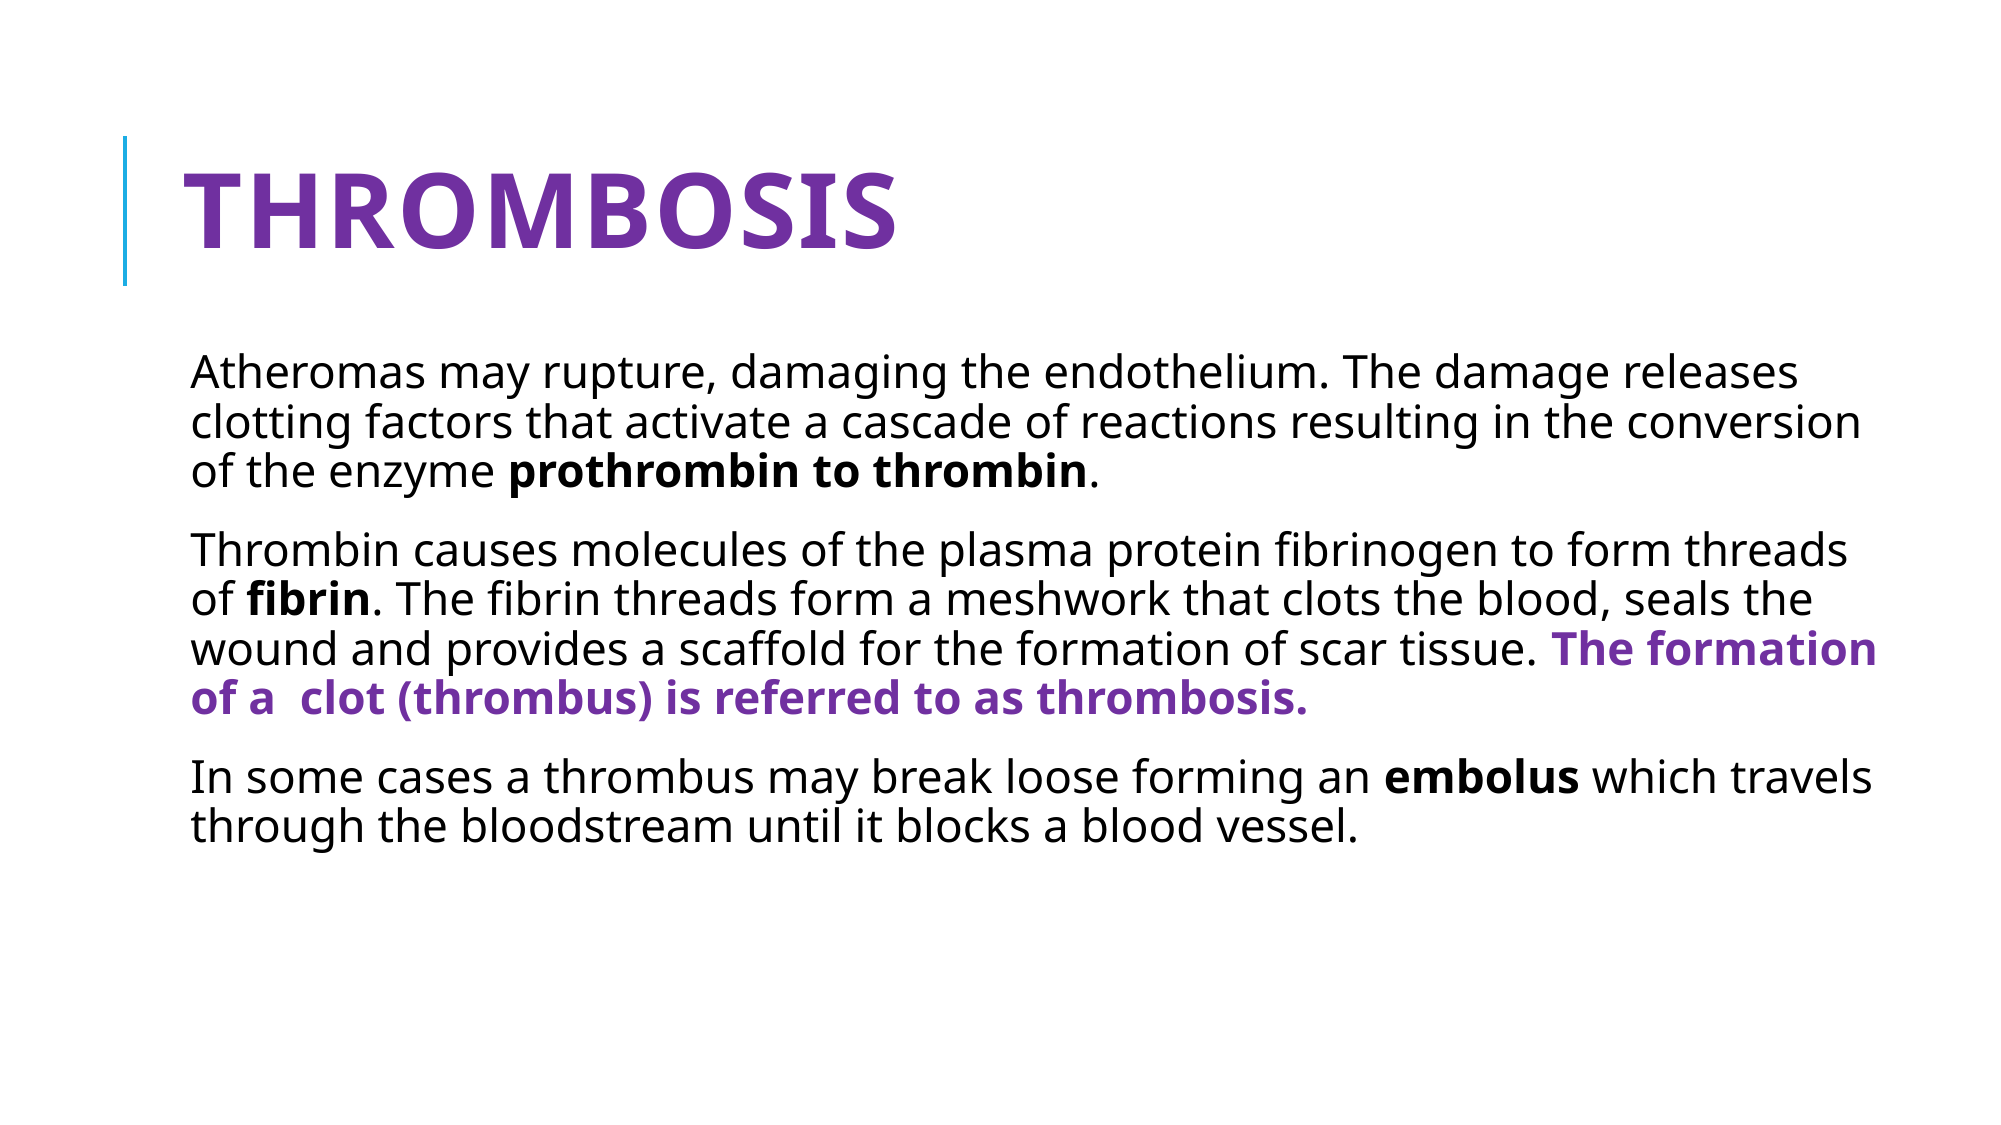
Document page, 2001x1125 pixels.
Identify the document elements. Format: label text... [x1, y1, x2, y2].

list Atheromas may rupture, damaging the endothelium. The damage releases clotting factors that activate a cascade of reactions resulting in the conversion of the enzyme prothrombin to thrombin. Thrombin causes molecules of the plasma protein fibrinogen to form threads of fibrin. The fibrin threads form a meshwork that clots the blood, seals the wound and provides a scaffold for the formation of scar tissue. The formation of a clot (thrombus) is referred to as thrombosis. In some cases a thrombus may break loose forming an embolus which travels through the bloodstream until it blocks a blood vessel. [168, 341, 1912, 1002]
title Thrombosis [168, 96, 1763, 341]
